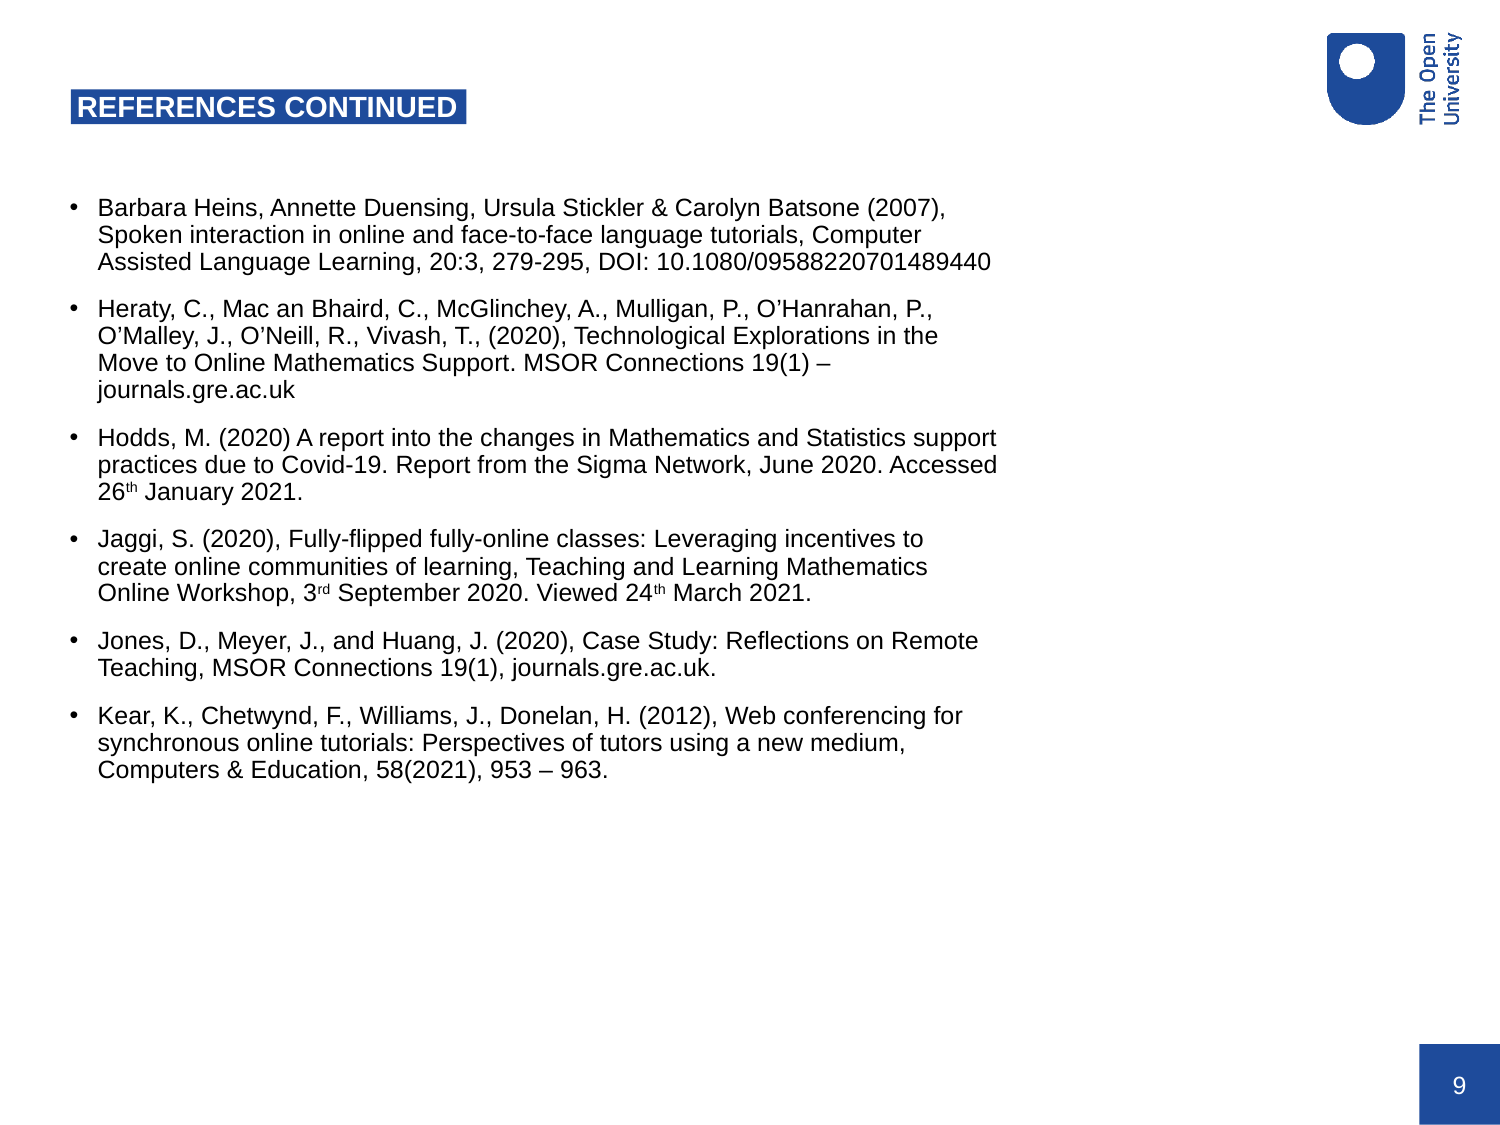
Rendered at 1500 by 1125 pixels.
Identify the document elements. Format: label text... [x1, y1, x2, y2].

picture [1327, 32, 1462, 125]
title REFERENCES CONTINUED [70, 89, 467, 125]
list Barbara Heins, Annette Duensing, Ursula Stickler & Carolyn Batsone (2007), Spoken interaction in online and face-to-face language tutorials, Computer Assisted Language Learning, 20:3, 279-295, DOI: 10.1080/09588220701489440 Heraty, C., Mac an Bhaird, C., McGlinchey, A., Mulligan, P., O’Hanrahan, P., O’Malley, J., O’Neill, R., Vivash, T., (2020), Technological Explorations in the Move to Online Mathematics Support. MSOR Connections 19(1) – journals.gre.ac.uk Hodds, M. (2020) A report into the changes in Mathematics and Statistics support practices due to Covid-19. Report from the Sigma Network, June 2020. Accessed 26th January 2021. Jaggi, S. (2020), Fully-flipped fully-online classes: Leveraging incentives to create online communities of learning, Teaching and Learning Mathematics Online Workshop, 3rd September 2020. Viewed 24th March 2021. Jones, D., Meyer, J., and Huang, J. (2020), Case Study: Reflections on Remote Teaching, MSOR Connections 19(1), journals.gre.ac.uk. Kear, K., Chetwynd, F., Williams, J., Donelan, H. (2012), Web conferencing for synchronous online tutorials: Perspectives of tutors using a new medium, Computers & Education, 58(2021), 953 – 963. [63, 188, 1009, 1045]
